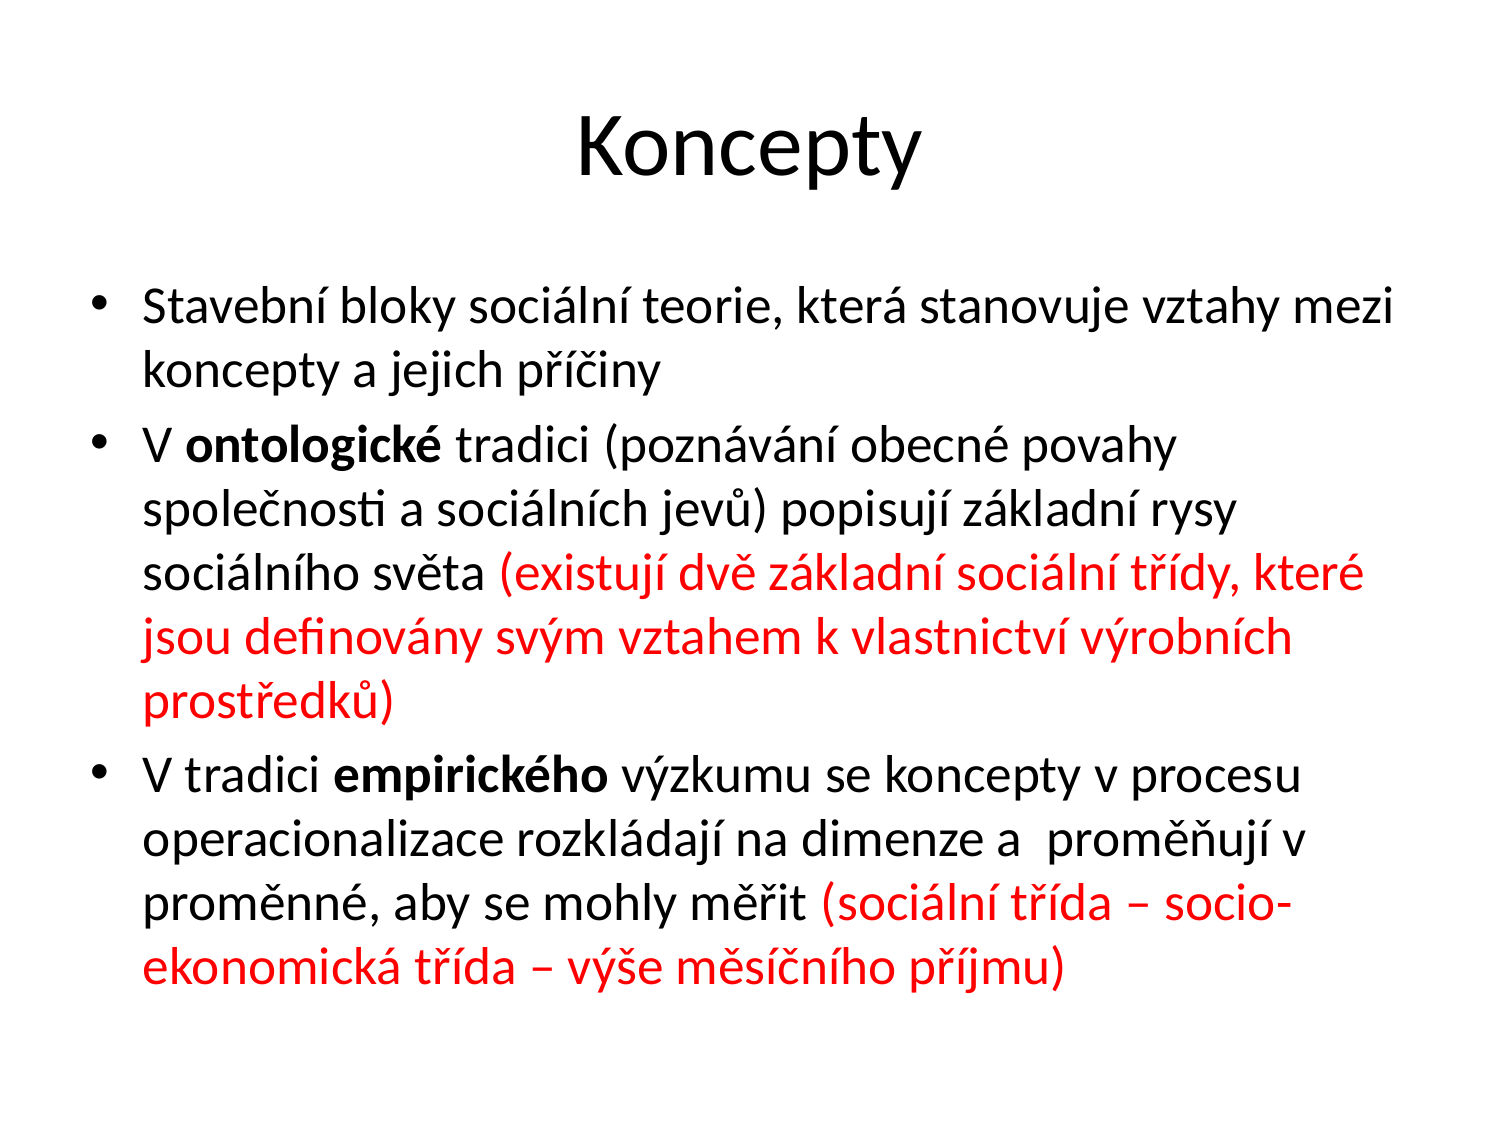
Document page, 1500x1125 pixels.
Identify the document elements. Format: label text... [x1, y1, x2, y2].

title Koncepty [75, 45, 1425, 233]
list Stavební bloky sociální teorie, která stanovuje vztahy mezi koncepty a jejich příčiny V ontologické tradici (poznávání obecné povahy společnosti a sociálních jevů) popisují základní rysy sociálního světa (existují dvě základní sociální třídy, které jsou definovány svým vztahem k vlastnictví výrobních prostředků) V tradici empirického výzkumu se koncepty v procesu operacionalizace rozkládají na dimenze a proměňují v proměnné, aby se mohly měřit (sociální třída – socio-ekonomická třída – výše měsíčního příjmu) [75, 262, 1425, 1005]
